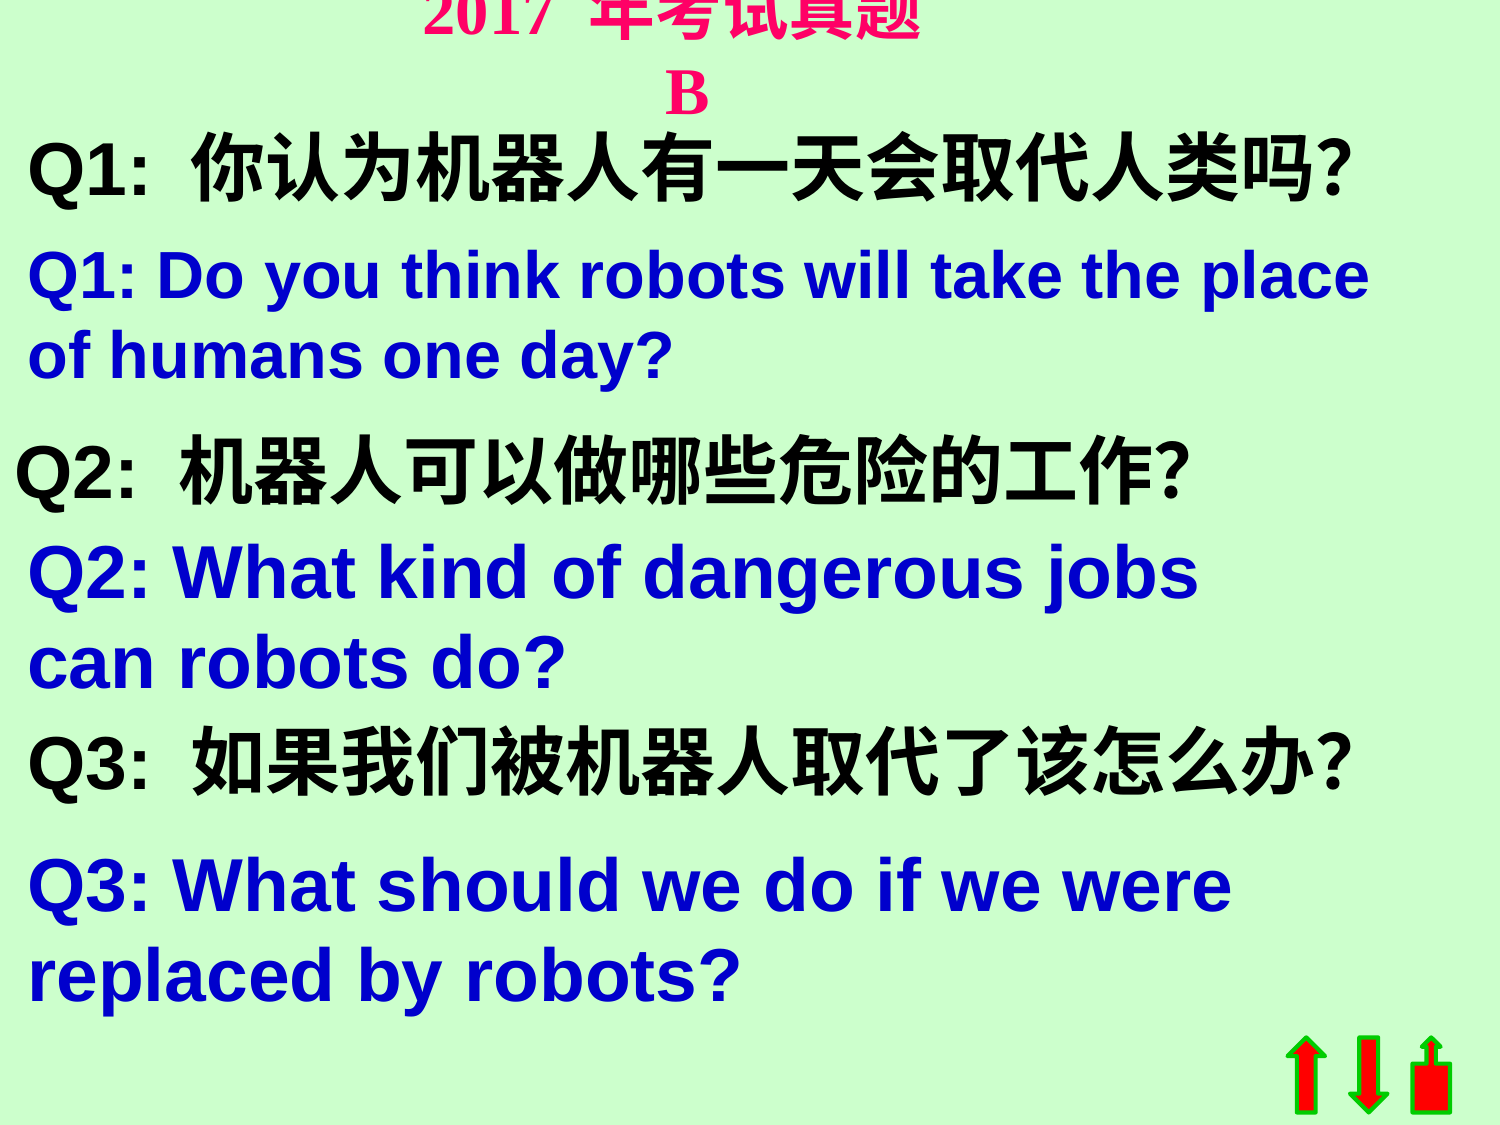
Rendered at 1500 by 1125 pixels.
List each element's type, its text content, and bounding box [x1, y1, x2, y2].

text_box Q2: 机器人可以做哪些危险的工作？ [0, 416, 1363, 521]
text_box [1348, 1035, 1390, 1115]
text_box 2017 年考试真题 B [375, 0, 1000, 136]
text_box Q3: 如果我们被机器人取代了该怎么办？ [12, 707, 1450, 812]
text_box Q2: What kind of dangerous jobs can robots do? [12, 516, 1350, 707]
text_box Q1: 你认为机器人有一天会取代人类吗？ [12, 113, 1500, 218]
text_box Q3: What should we do if we were replaced by robots? [12, 829, 1300, 1024]
text_box [1410, 1035, 1453, 1115]
text_box Q1: Do you think robots will take the place of humans one day? [12, 224, 1438, 399]
text_box [1285, 1035, 1327, 1115]
